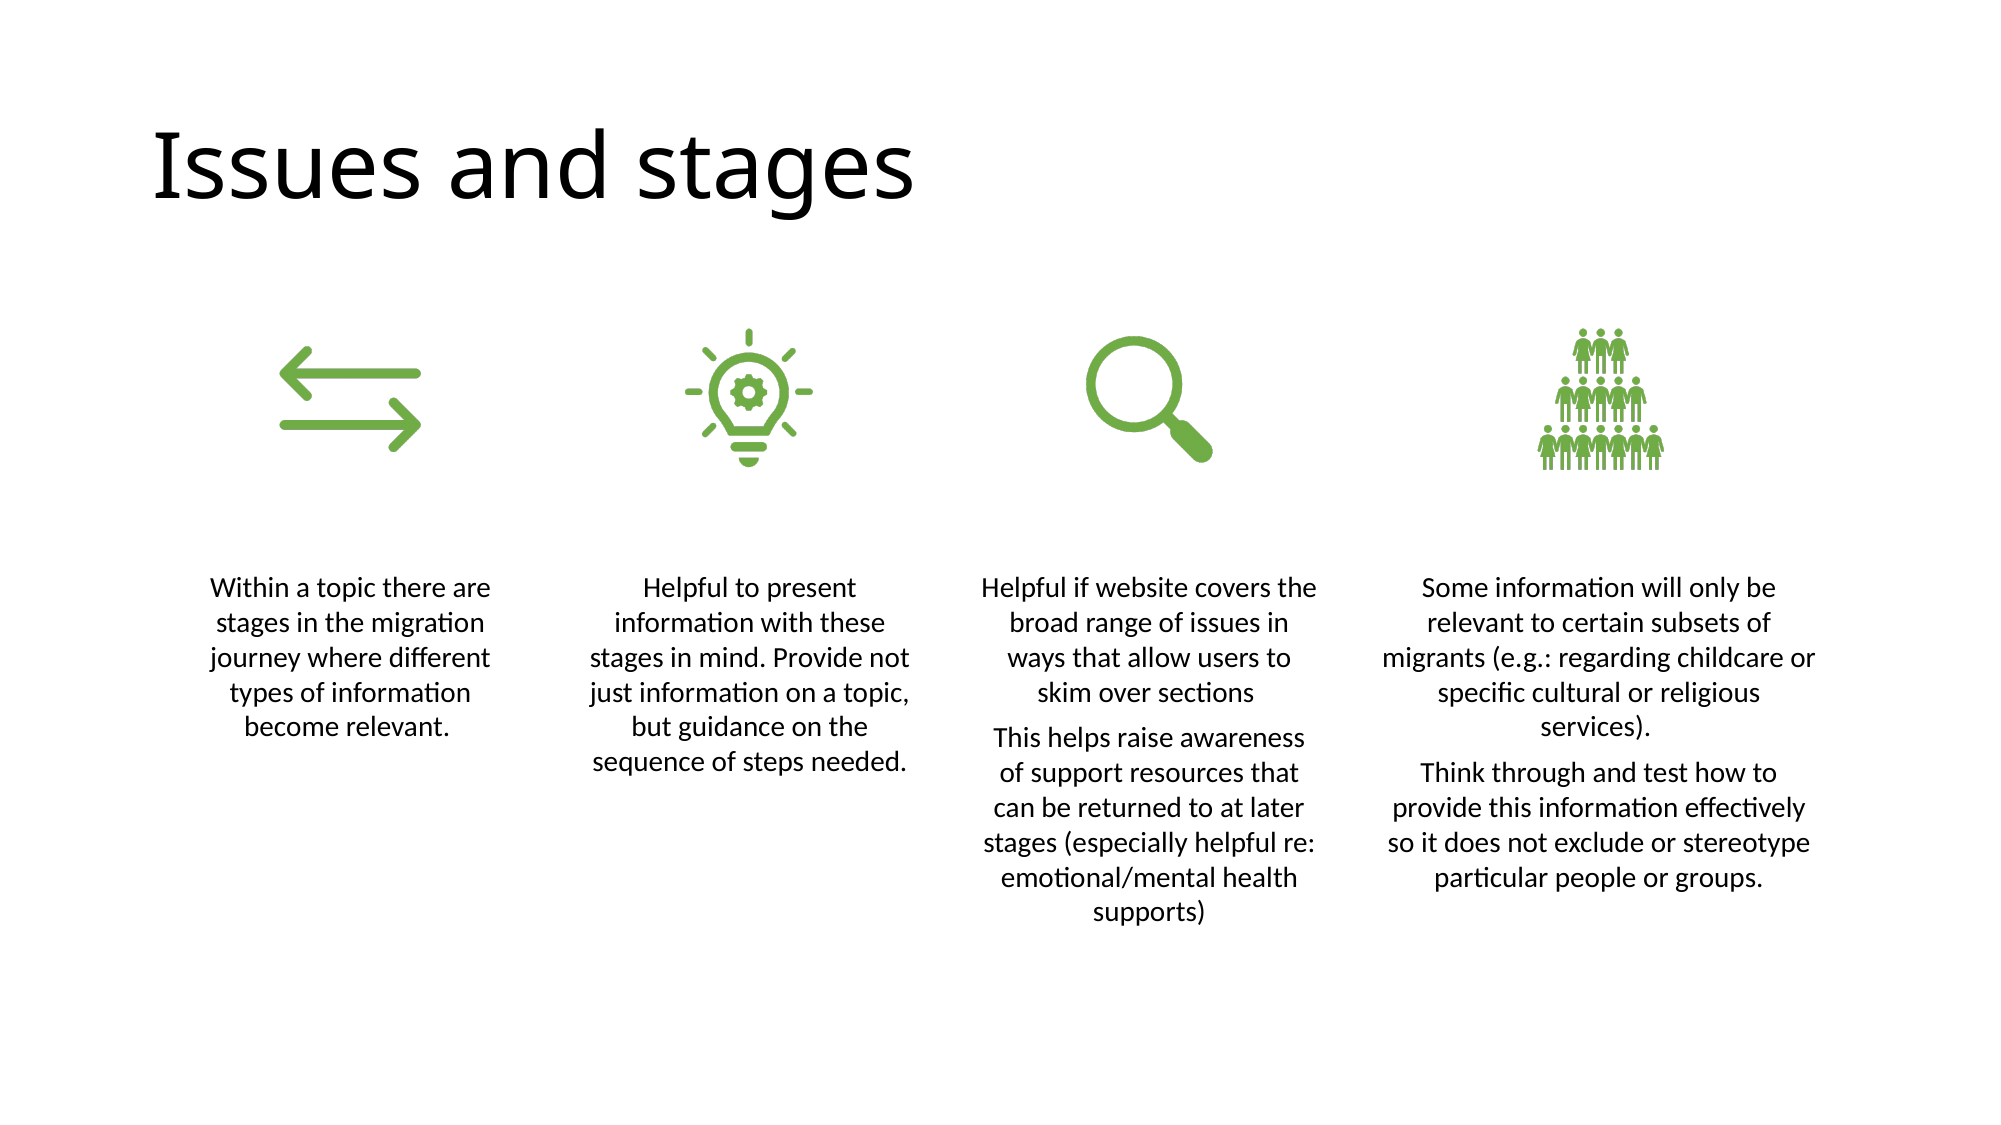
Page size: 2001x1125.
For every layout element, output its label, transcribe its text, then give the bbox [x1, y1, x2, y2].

title Issues and stages [137, 59, 1863, 247]
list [137, 247, 1863, 1014]
